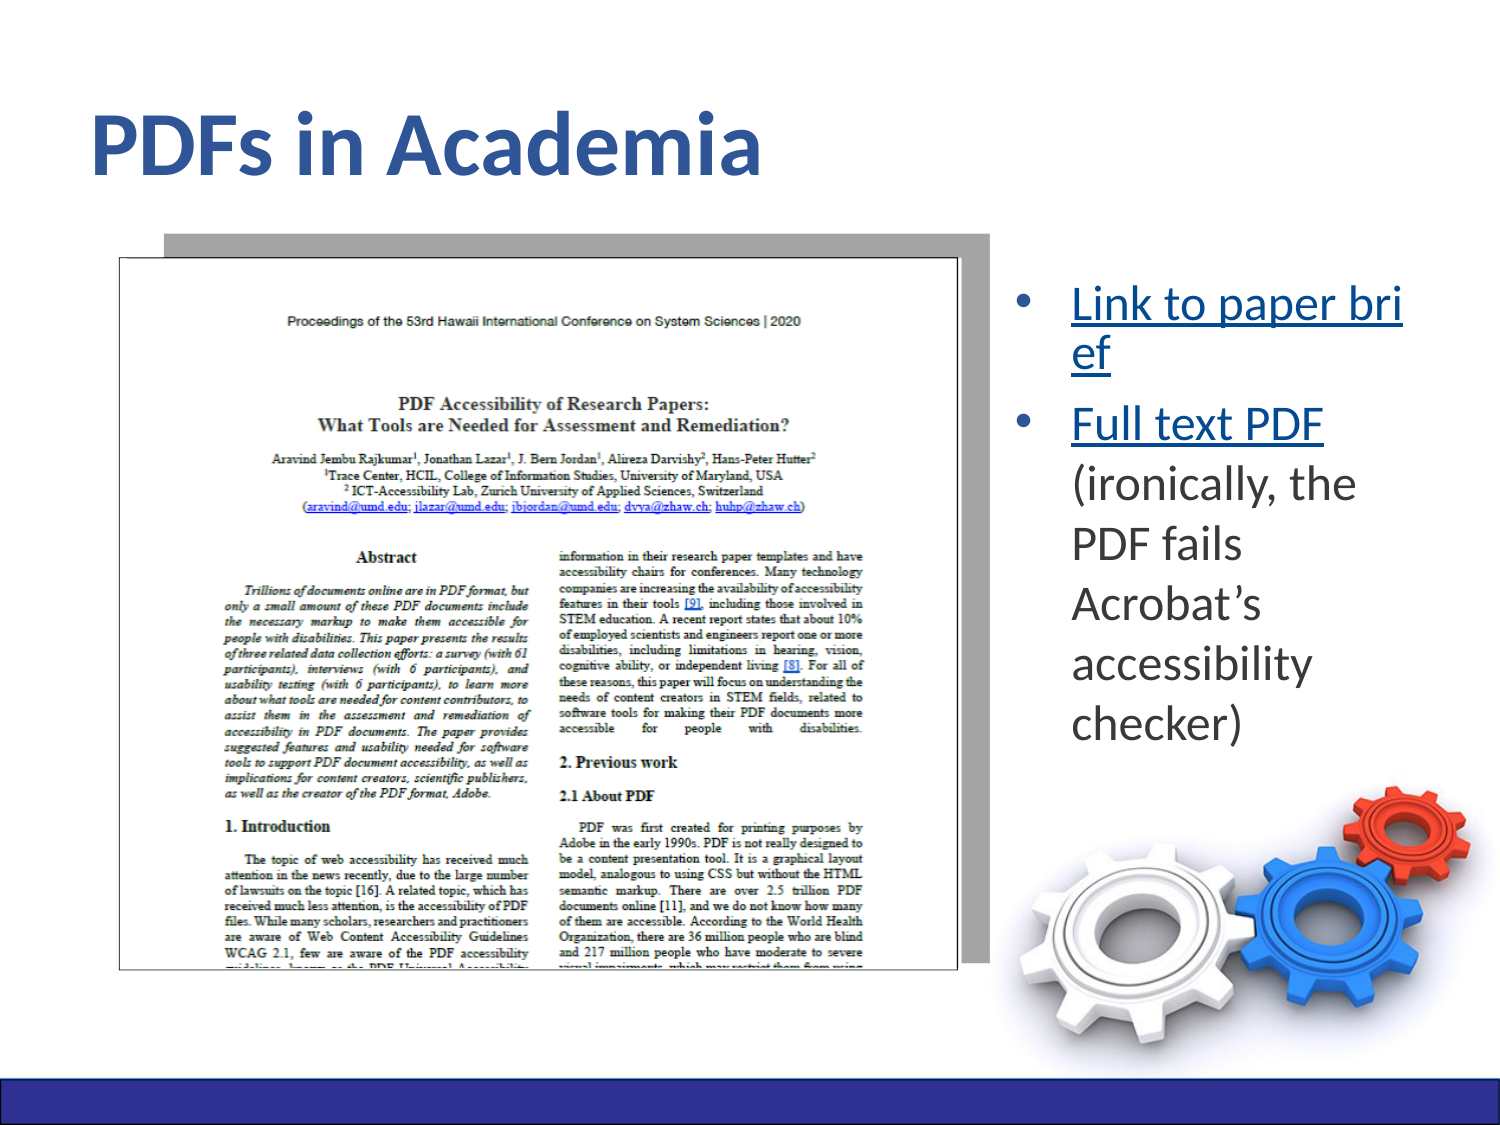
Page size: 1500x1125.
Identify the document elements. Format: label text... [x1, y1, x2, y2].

title PDFs in Academia [75, 45, 963, 178]
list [74, 179, 1042, 1006]
picture [0, 0, 1500, 1125]
list Link to paper brief Full text PDF (ironically, the PDF fails Acrobat’s accessibility checker) [1045, 262, 1425, 1005]
